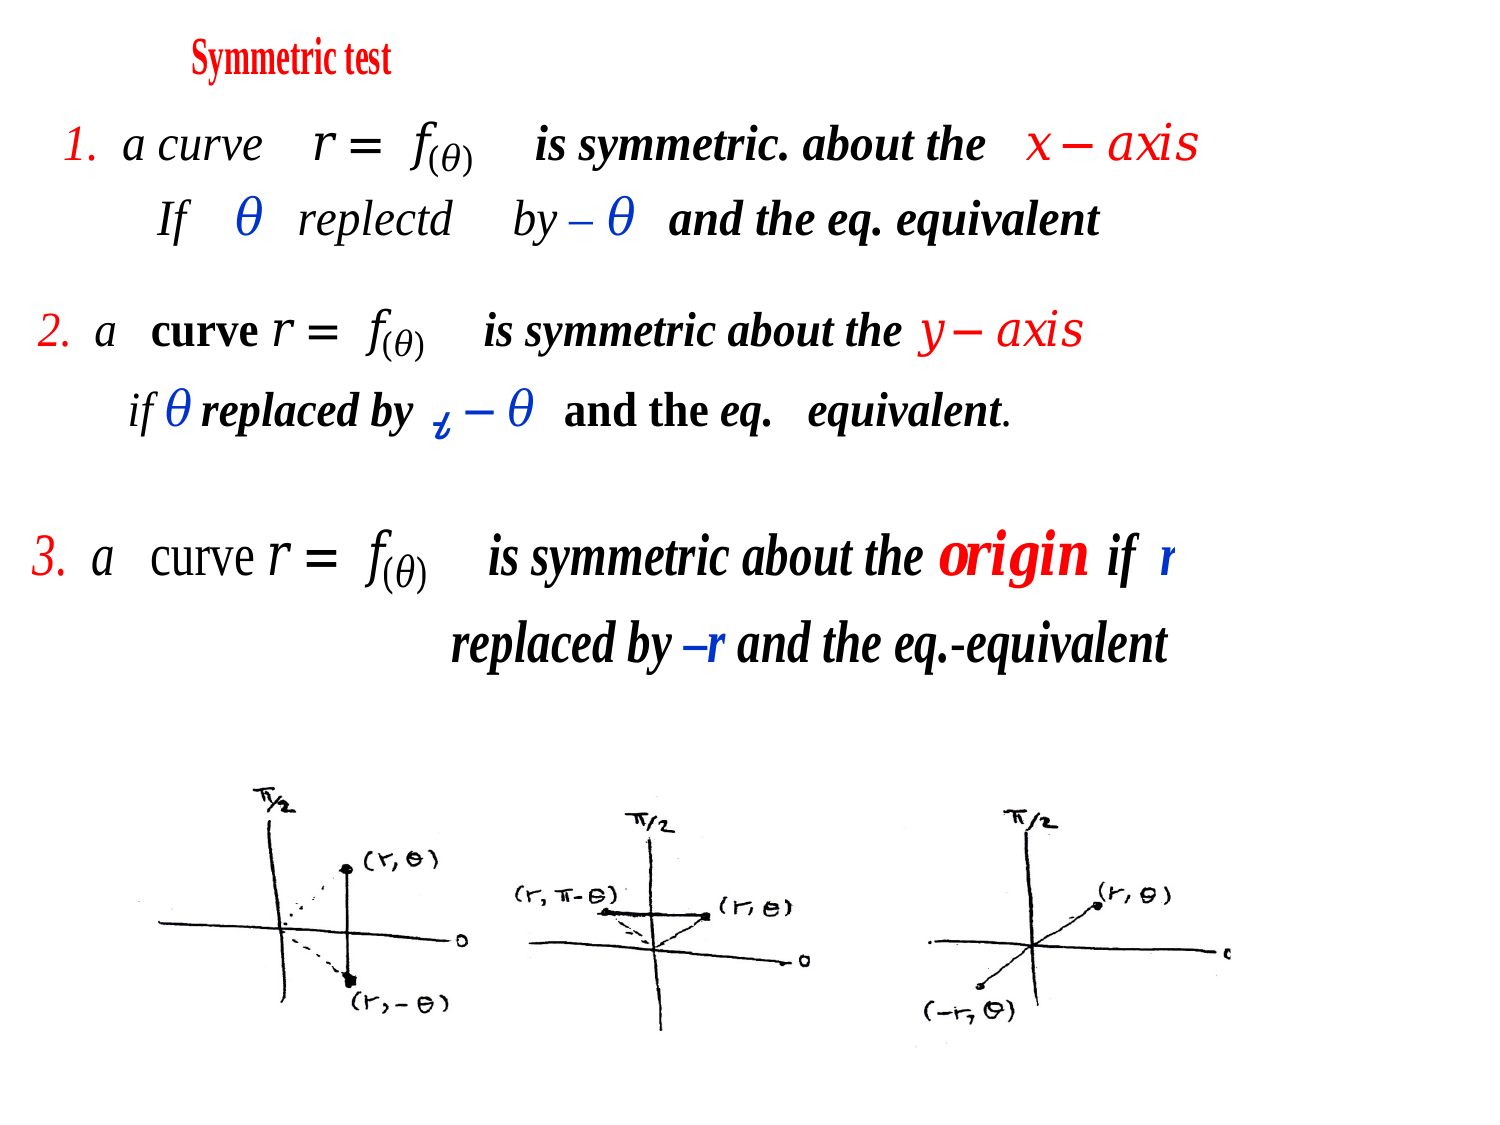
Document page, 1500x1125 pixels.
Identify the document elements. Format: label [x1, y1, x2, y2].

picture [0, 518, 1176, 688]
picture [137, 739, 1253, 1051]
picture [37, 299, 1288, 447]
picture [0, 24, 414, 96]
picture [62, 112, 1376, 257]
